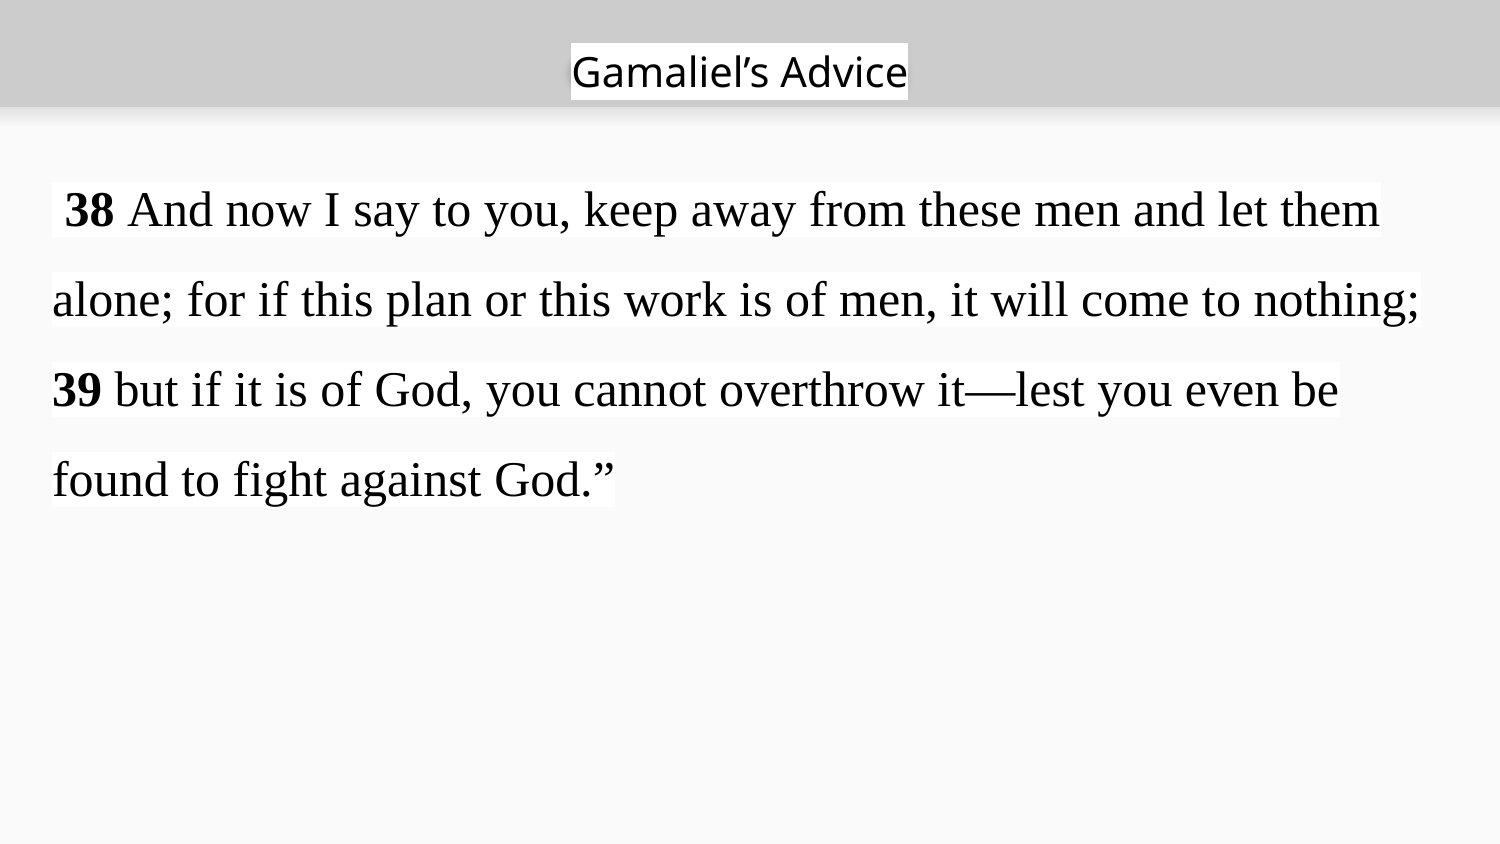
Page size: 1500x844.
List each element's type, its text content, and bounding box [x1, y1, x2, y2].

title Gamaliel’s Advice [16, 32, 1464, 102]
list 38 And now I say to you, keep away from these men and let them alone; for if this plan or this work is of men, it will come to nothing; 39 but if it is of God, you cannot overthrow it—lest you even be found to fight against God.” [37, 131, 1451, 836]
text_box [513, 51, 1500, 171]
